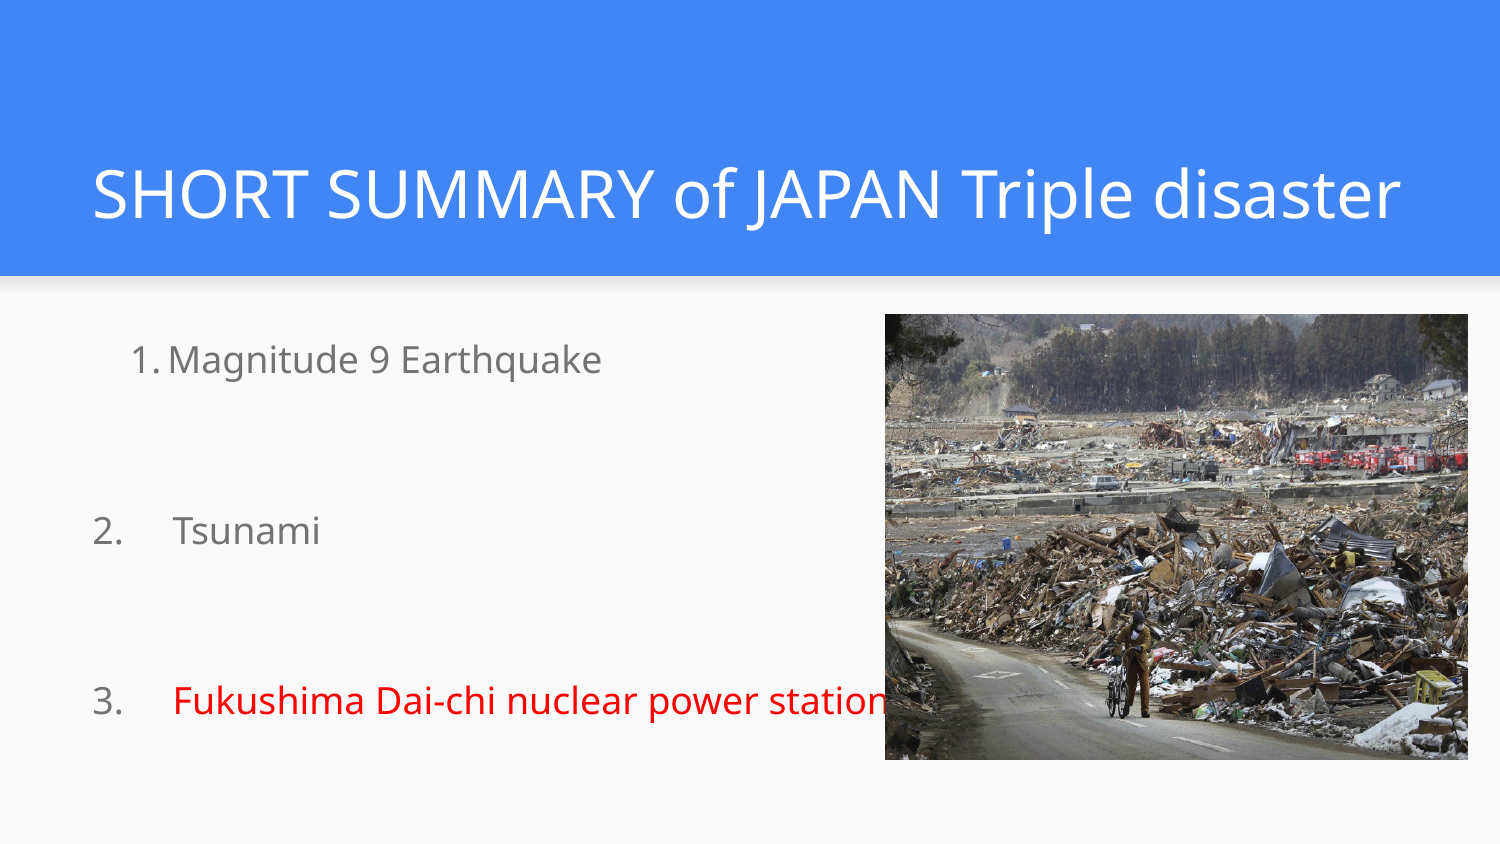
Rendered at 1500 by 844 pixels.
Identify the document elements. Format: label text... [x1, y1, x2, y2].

list Magnitude 9 Earthquake 2. Tsunami 3. Fukushima Dai-chi nuclear power station [77, 314, 884, 760]
picture [885, 314, 1468, 760]
title SHORT SUMMARY of JAPAN Triple disaster [77, 121, 1427, 248]
